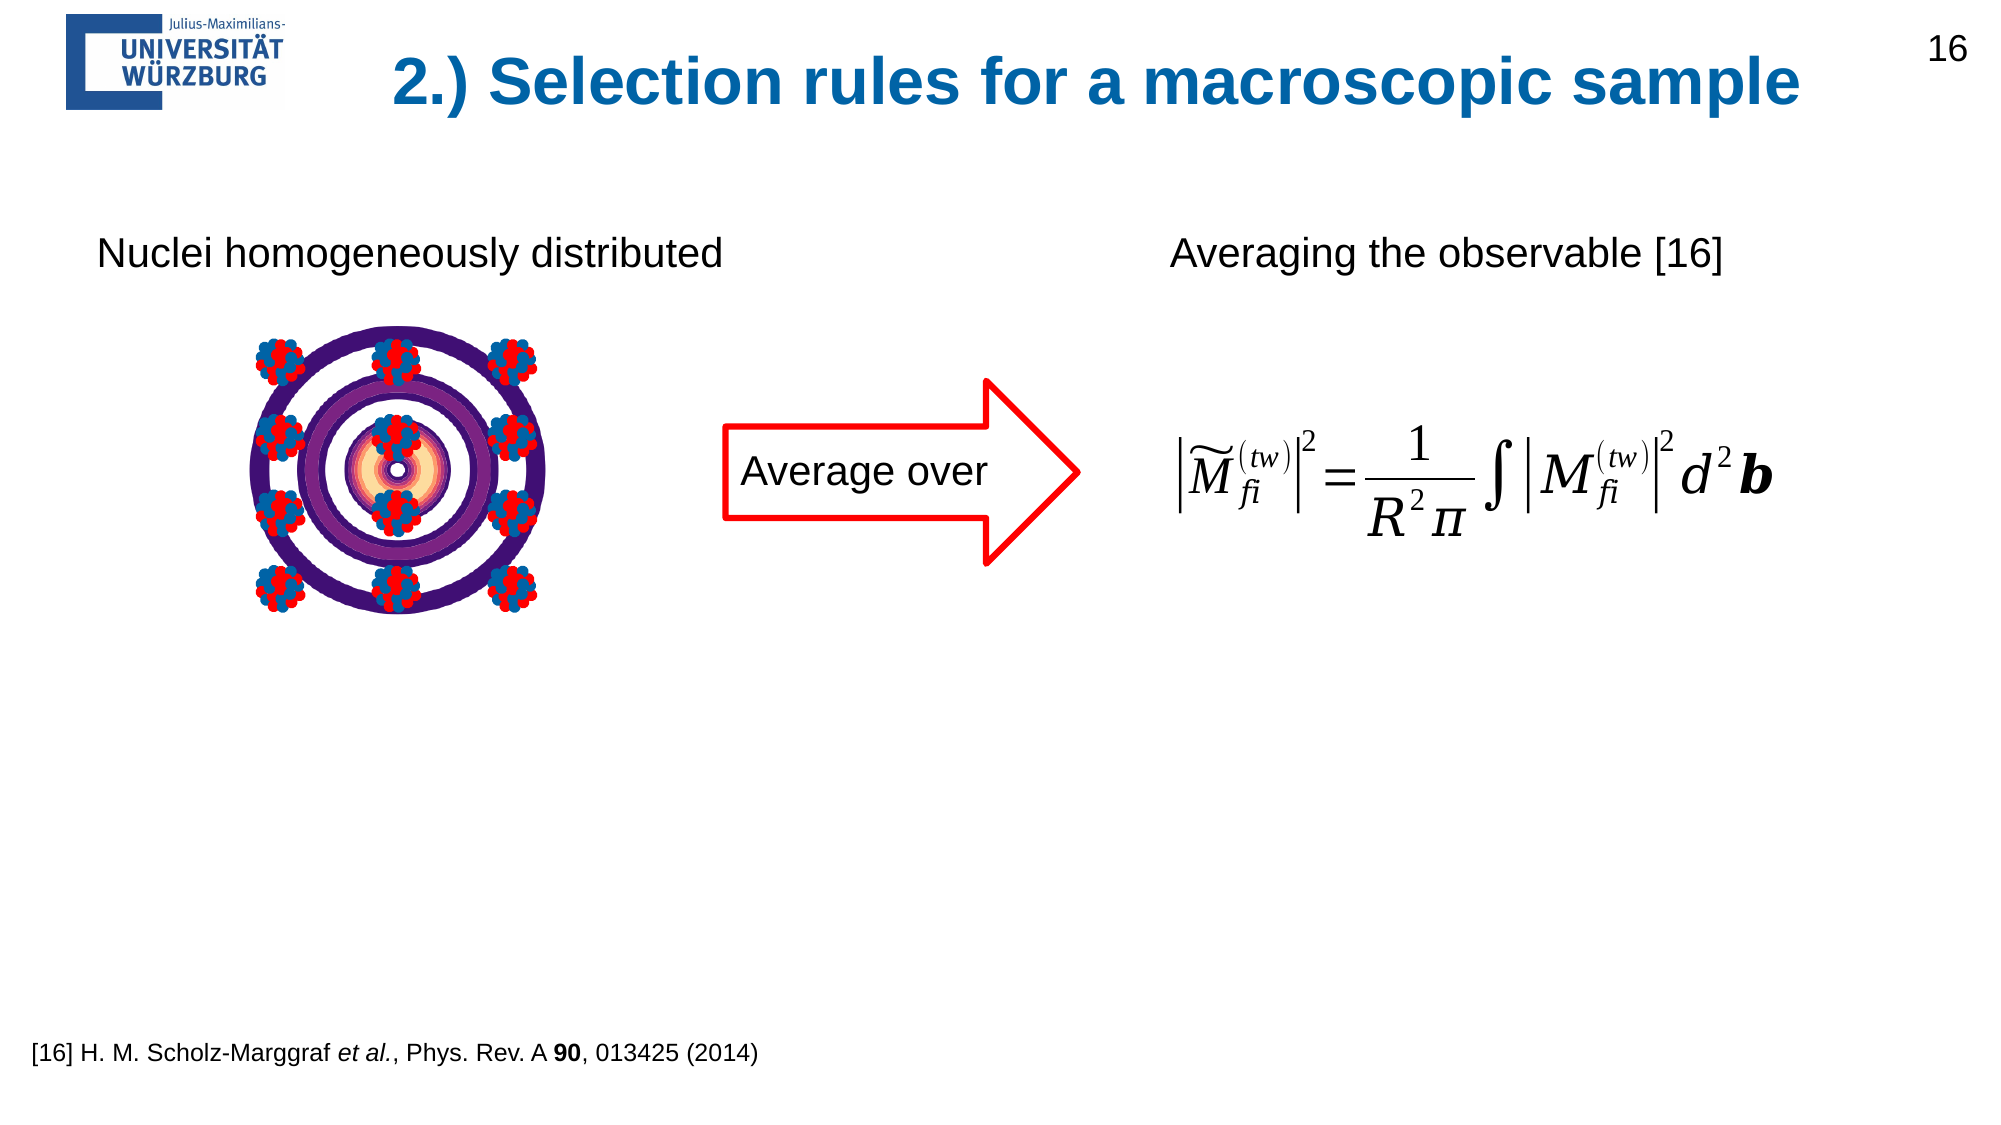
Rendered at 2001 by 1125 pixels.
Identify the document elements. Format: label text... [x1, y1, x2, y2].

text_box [255, 413, 306, 462]
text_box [487, 413, 538, 462]
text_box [487, 489, 538, 538]
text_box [371, 413, 422, 462]
text_box [724, 379, 1079, 565]
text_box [371, 489, 422, 538]
text_box [16] H. M. Scholz-Marggraf et al., Phys. Rev. A 90, 013425 (2014) [16, 1029, 1031, 1074]
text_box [255, 564, 306, 614]
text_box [255, 489, 306, 538]
text_box 16 [1912, 16, 1987, 77]
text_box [487, 338, 538, 387]
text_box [487, 564, 538, 614]
text_box Nuclei homogeneously distributed [81, 218, 741, 284]
picture [199, 277, 586, 664]
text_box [371, 564, 422, 614]
picture [66, 14, 285, 110]
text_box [371, 338, 422, 387]
text_box Averaging the observable [16] [1154, 218, 1814, 284]
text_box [255, 338, 306, 387]
